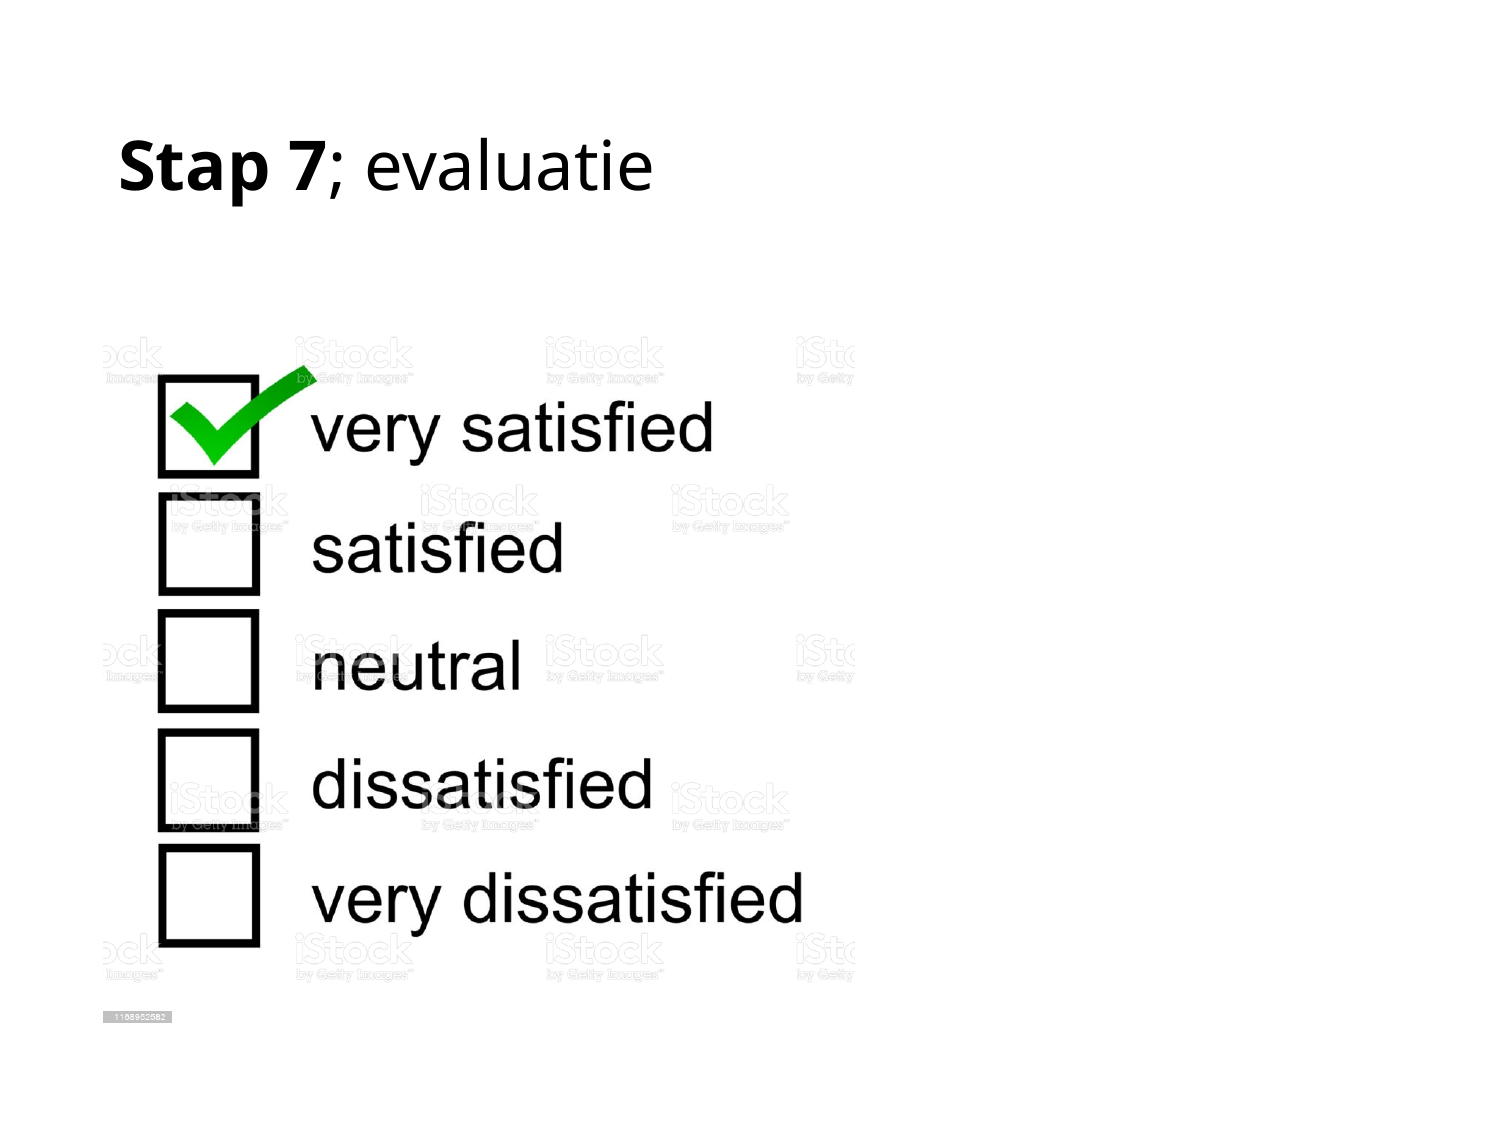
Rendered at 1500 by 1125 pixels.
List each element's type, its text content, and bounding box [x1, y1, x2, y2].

title Stap 7; evaluatie [103, 59, 1397, 278]
picture [103, 280, 855, 1033]
